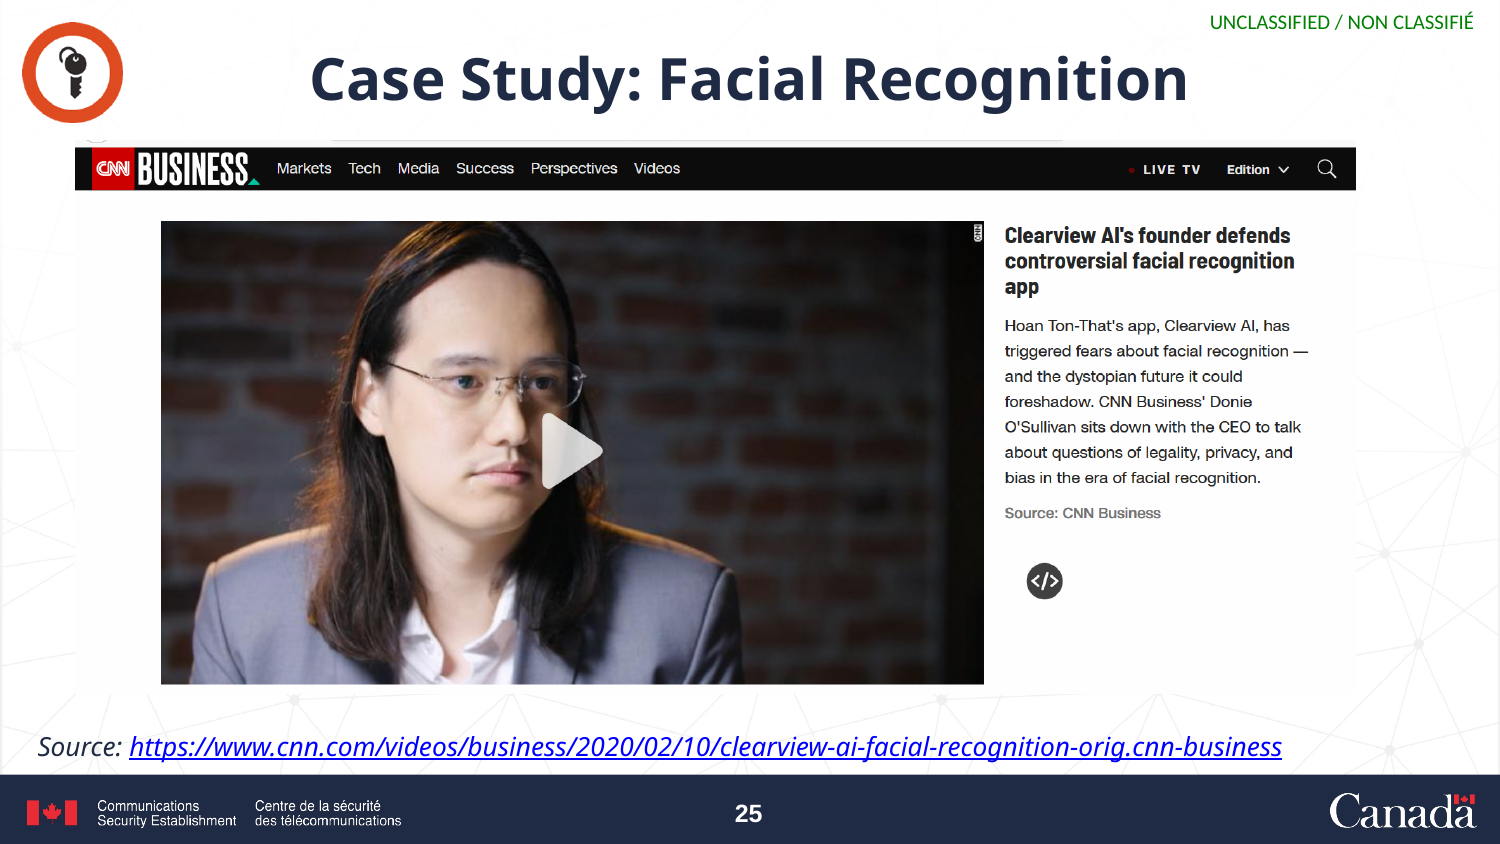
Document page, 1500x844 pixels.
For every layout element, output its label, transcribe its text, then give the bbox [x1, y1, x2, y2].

picture [27, 800, 401, 828]
picture [1330, 793, 1477, 828]
picture [0, 0, 1500, 774]
title Case Study: Facial Recognition [22, 41, 1478, 102]
list Source: https://www.cnn.com/videos/business/2020/02/10/clearview-ai-facial-recognition-orig.cnn-business [22, 687, 1478, 774]
